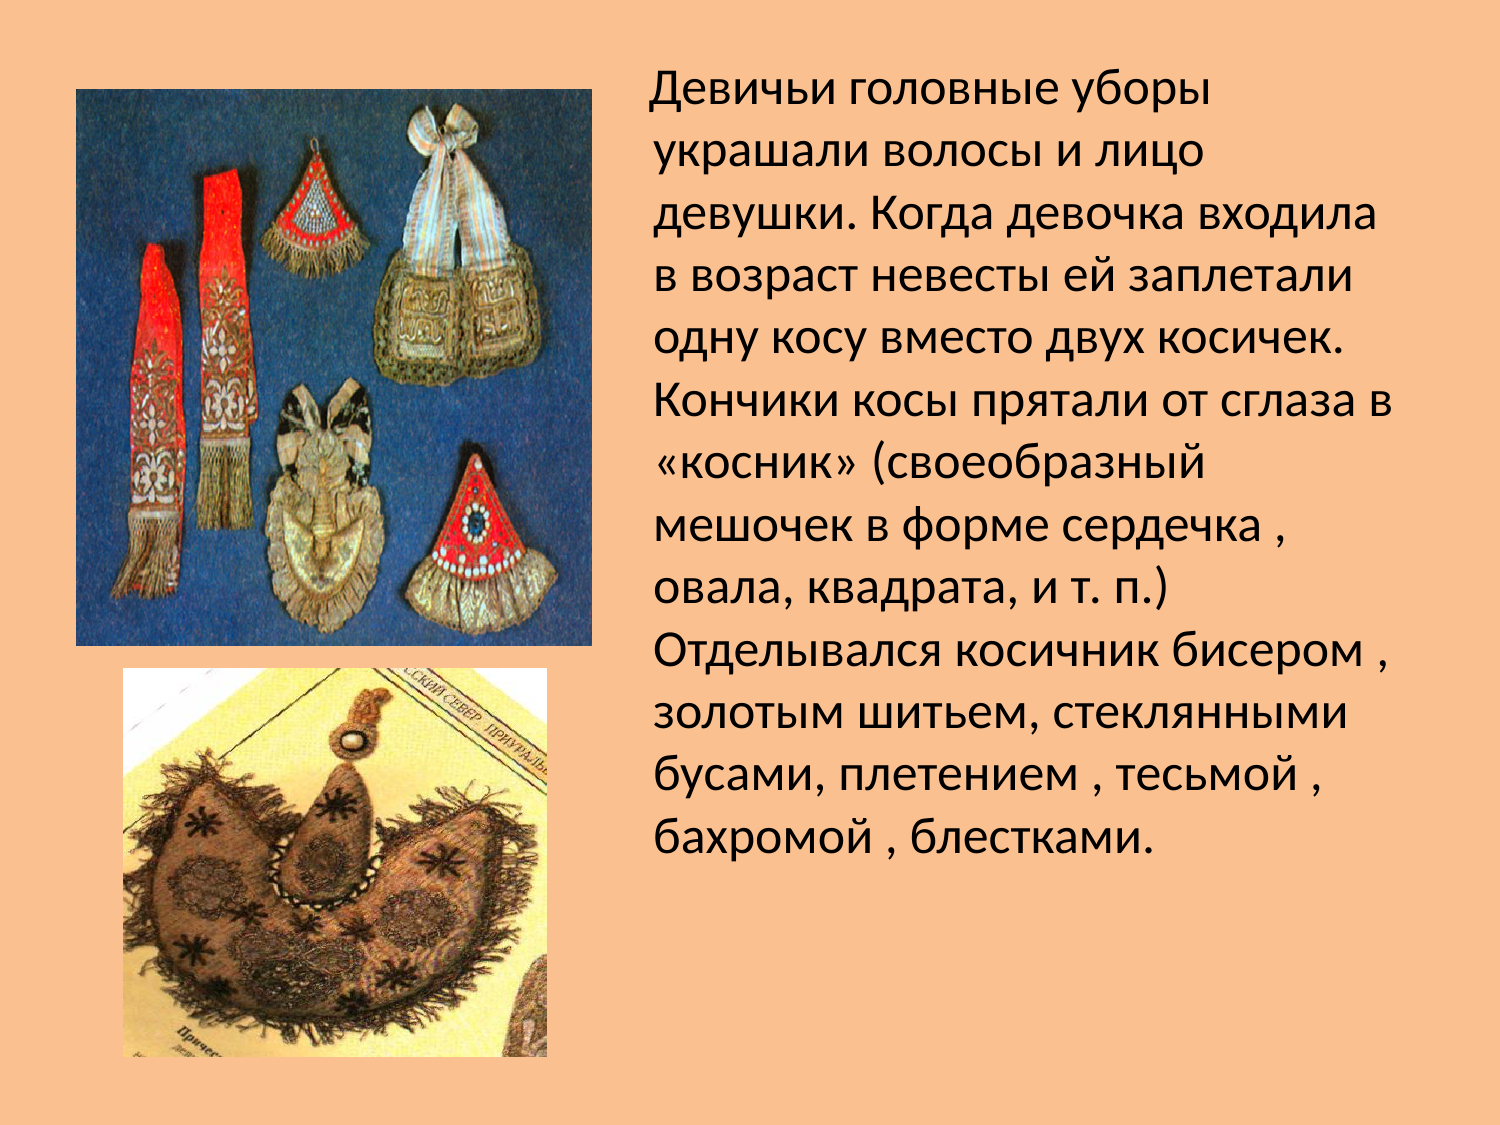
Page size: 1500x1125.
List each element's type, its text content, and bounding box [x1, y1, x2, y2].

list Девичьи головные уборы украшали волосы и лицо девушки. Когда девочка входила в возраст невесты ей заплетали одну косу вместо двух косичек. Кончики косы прятали от сглаза в «косник» (своеобразный мешочек в форме сердечка , овала, квадрата, и т. п.) Отделывался косичник бисером , золотым шитьем, стеклянными бусами, плетением , тесьмой , бахромой , блестками. [586, 44, 1425, 1005]
picture [123, 668, 547, 1058]
picture [76, 89, 592, 646]
